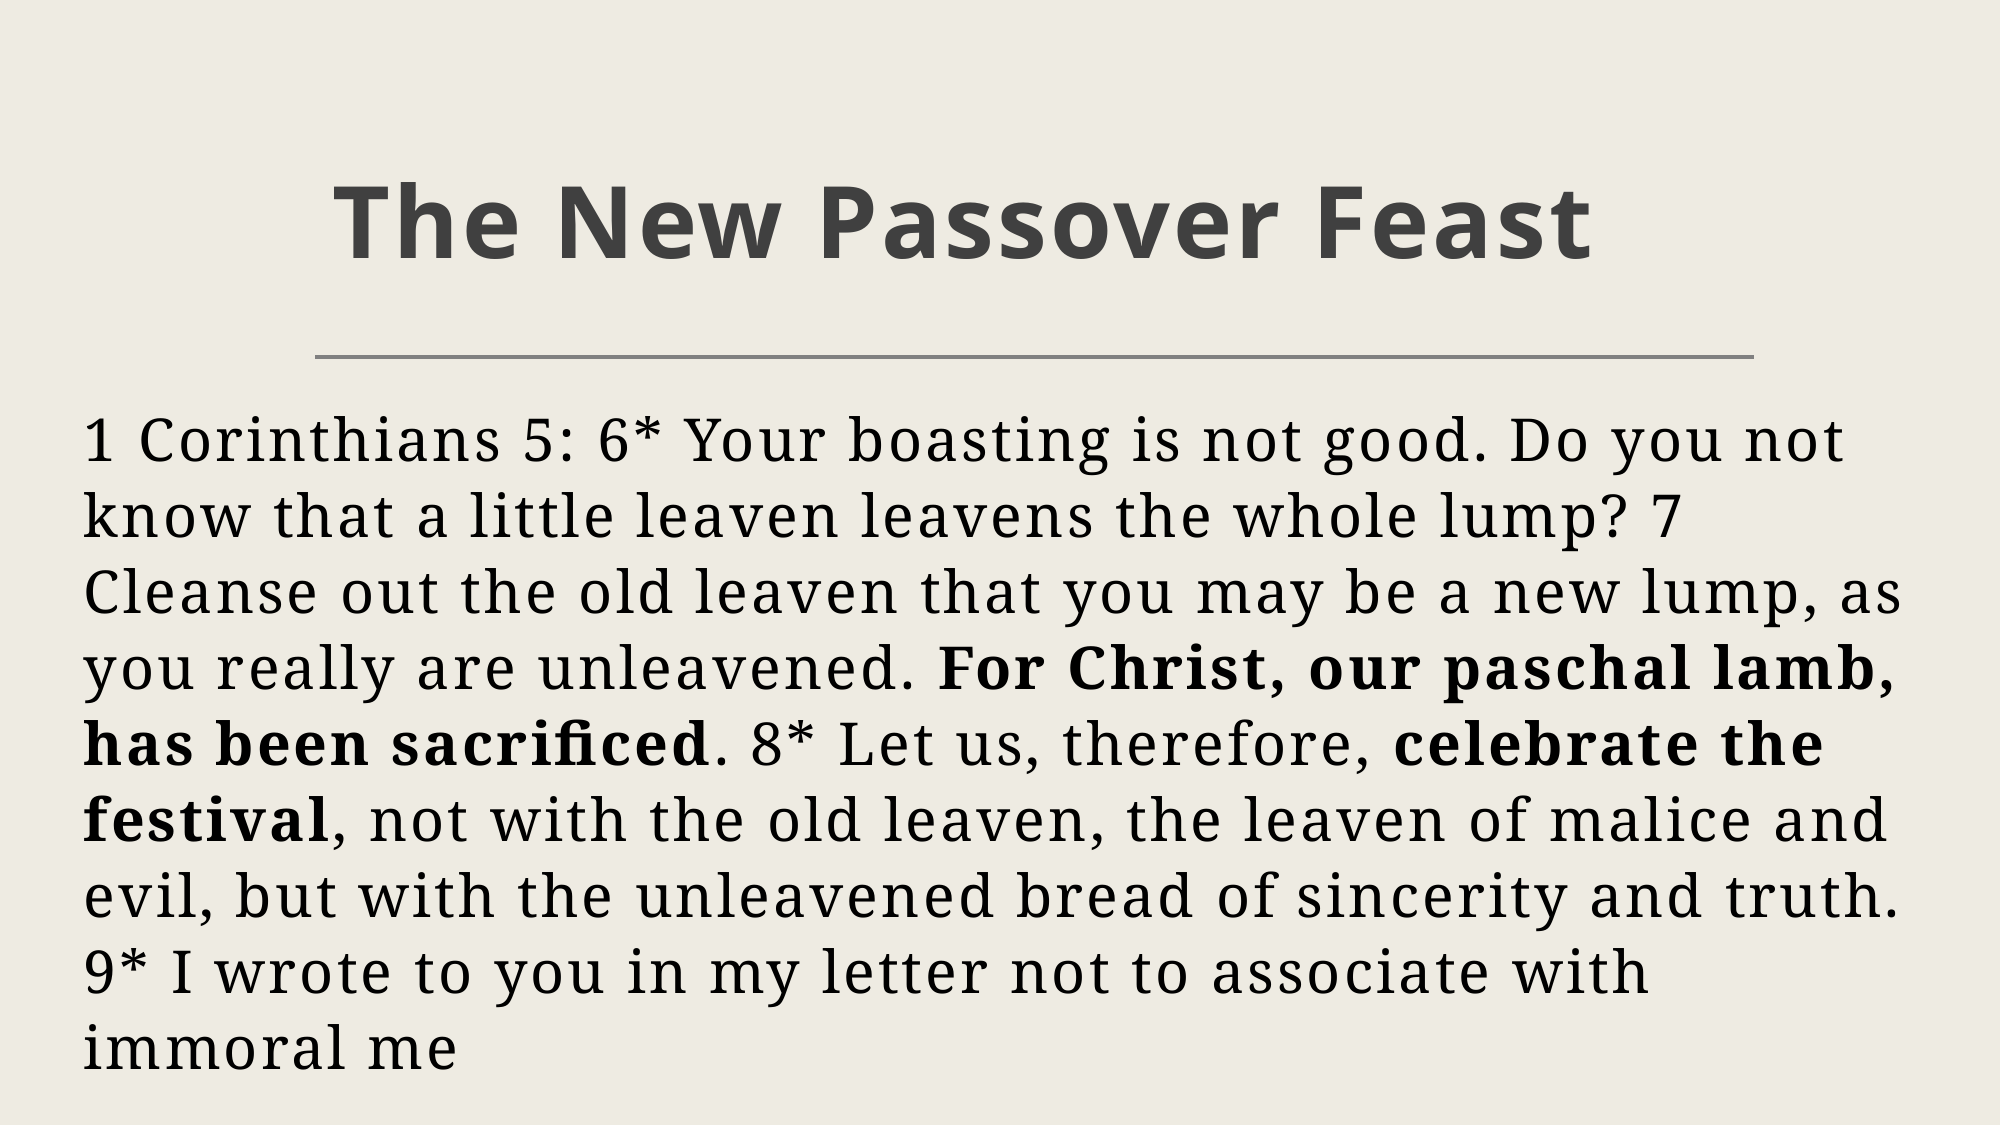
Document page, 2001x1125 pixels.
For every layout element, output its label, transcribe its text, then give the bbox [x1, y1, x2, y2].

title The New Passover Feast [315, 72, 1754, 294]
list 1 Corinthians 5: 6* Your boasting is not good. Do you not know that a little leaven leavens the whole lump? 7 Cleanse out the old leaven that you may be a new lump, as you really are unleavened. For Christ, our paschal lamb, has been sacrificed. 8* Let us, therefore, celebrate the festival, not with the old leaven, the leaven of malice and evil, but with the unleavened bread of sincerity and truth. 9* I wrote to you in my letter not to associate with immoral me [66, 379, 1941, 1100]
